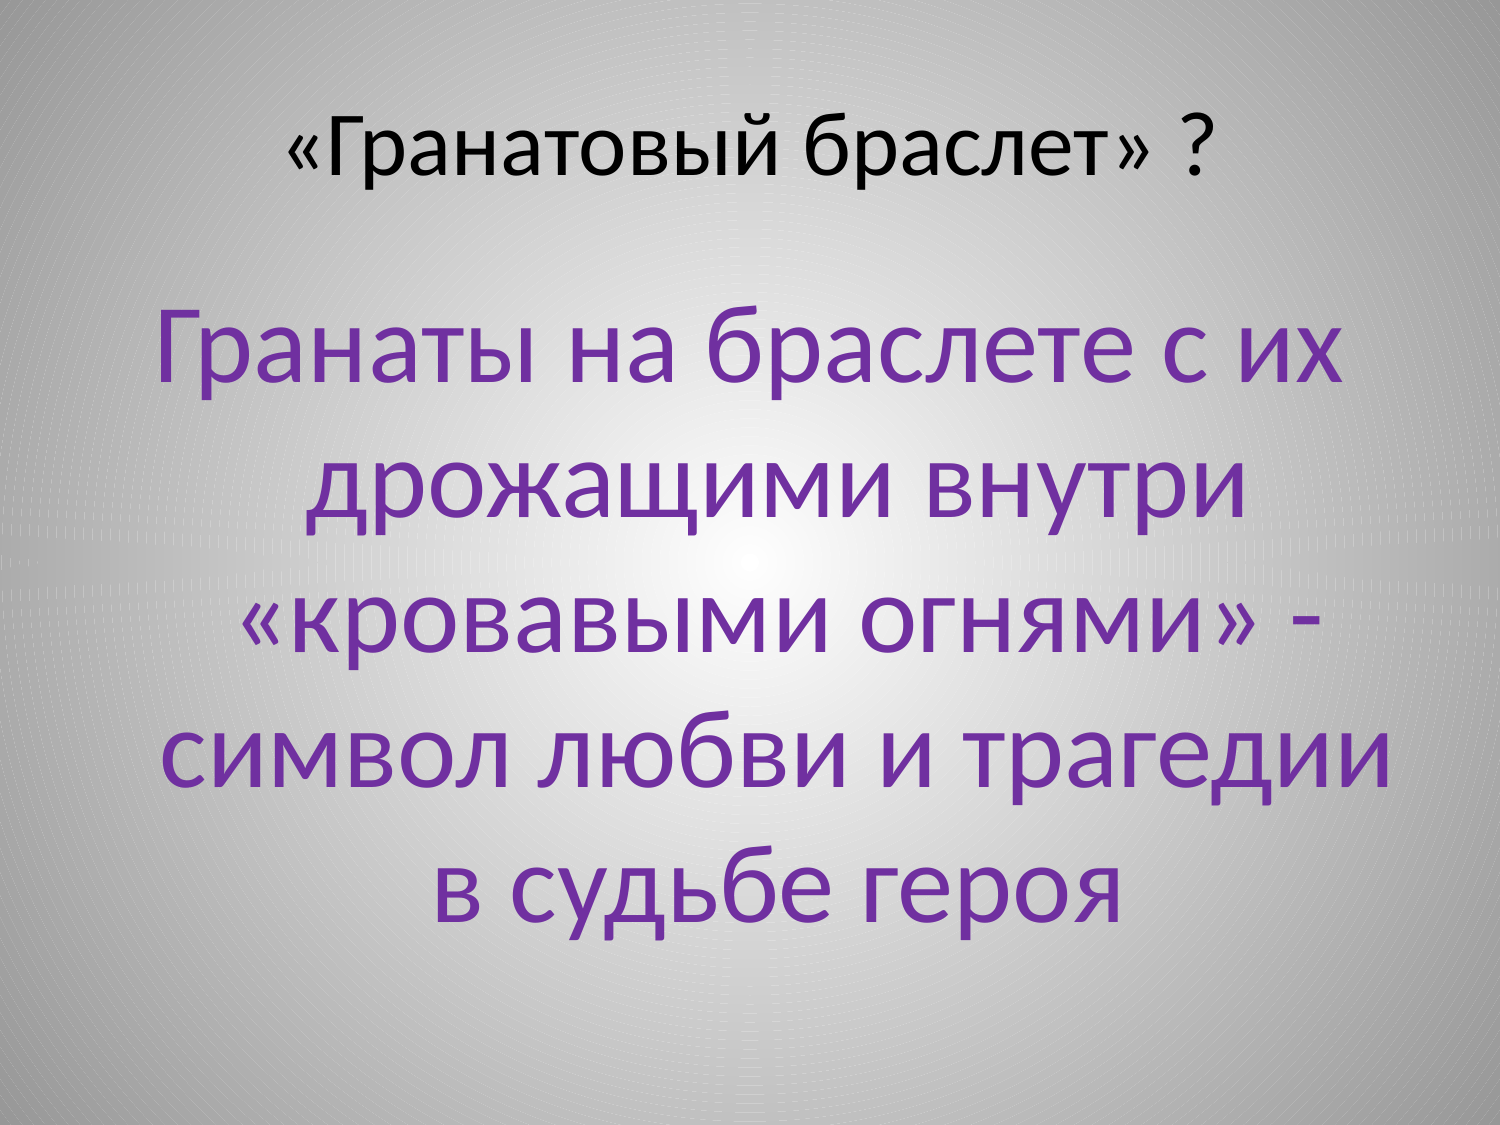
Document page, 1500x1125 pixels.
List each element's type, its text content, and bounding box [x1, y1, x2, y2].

list Гранаты на браслете с их дрожащими внутри «кровавыми огнями» - символ любви и трагедии в судьбе героя [75, 262, 1425, 1005]
title «Гранатовый браслет» ? [75, 45, 1425, 233]
